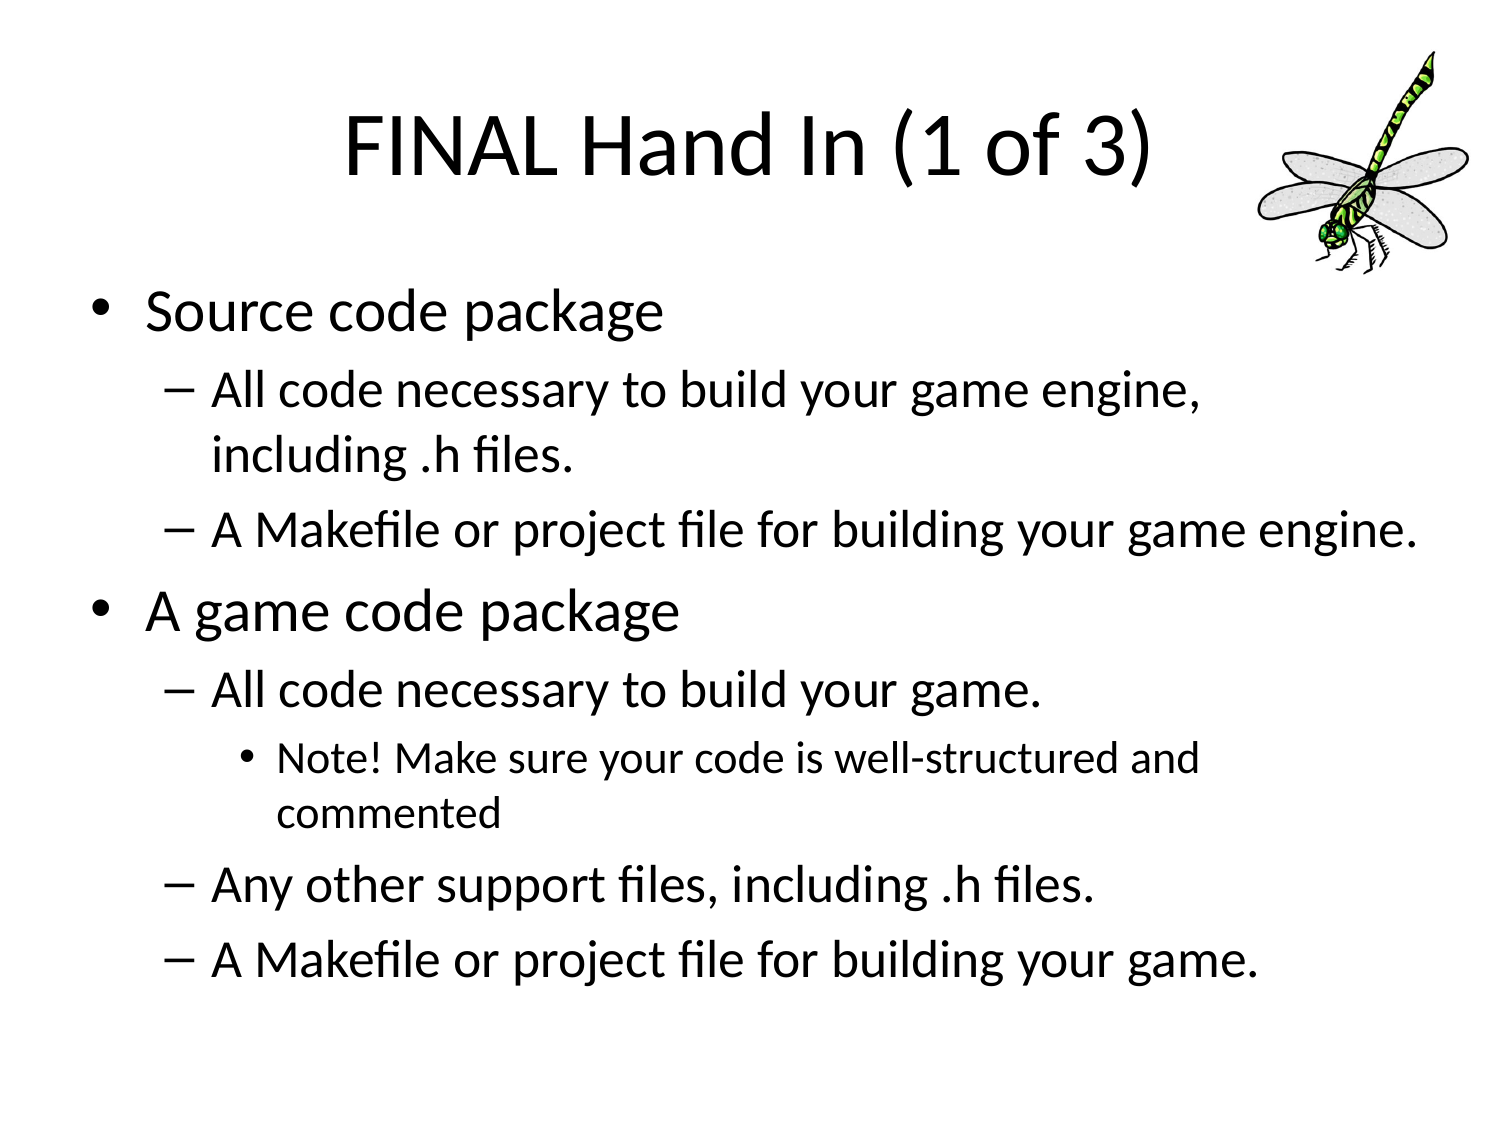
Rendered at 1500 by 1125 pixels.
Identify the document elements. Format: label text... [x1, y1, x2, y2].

picture [1249, 49, 1476, 276]
title FINAL Hand In (1 of 3) [75, 45, 1425, 233]
list Source code package All code necessary to build your game engine, including .h files. A Makefile or project file for building your game engine. A game code package All code necessary to build your game. Note! Make sure your code is well-structured and commented Any other support files, including .h files. A Makefile or project file for building your game. [75, 262, 1450, 1005]
